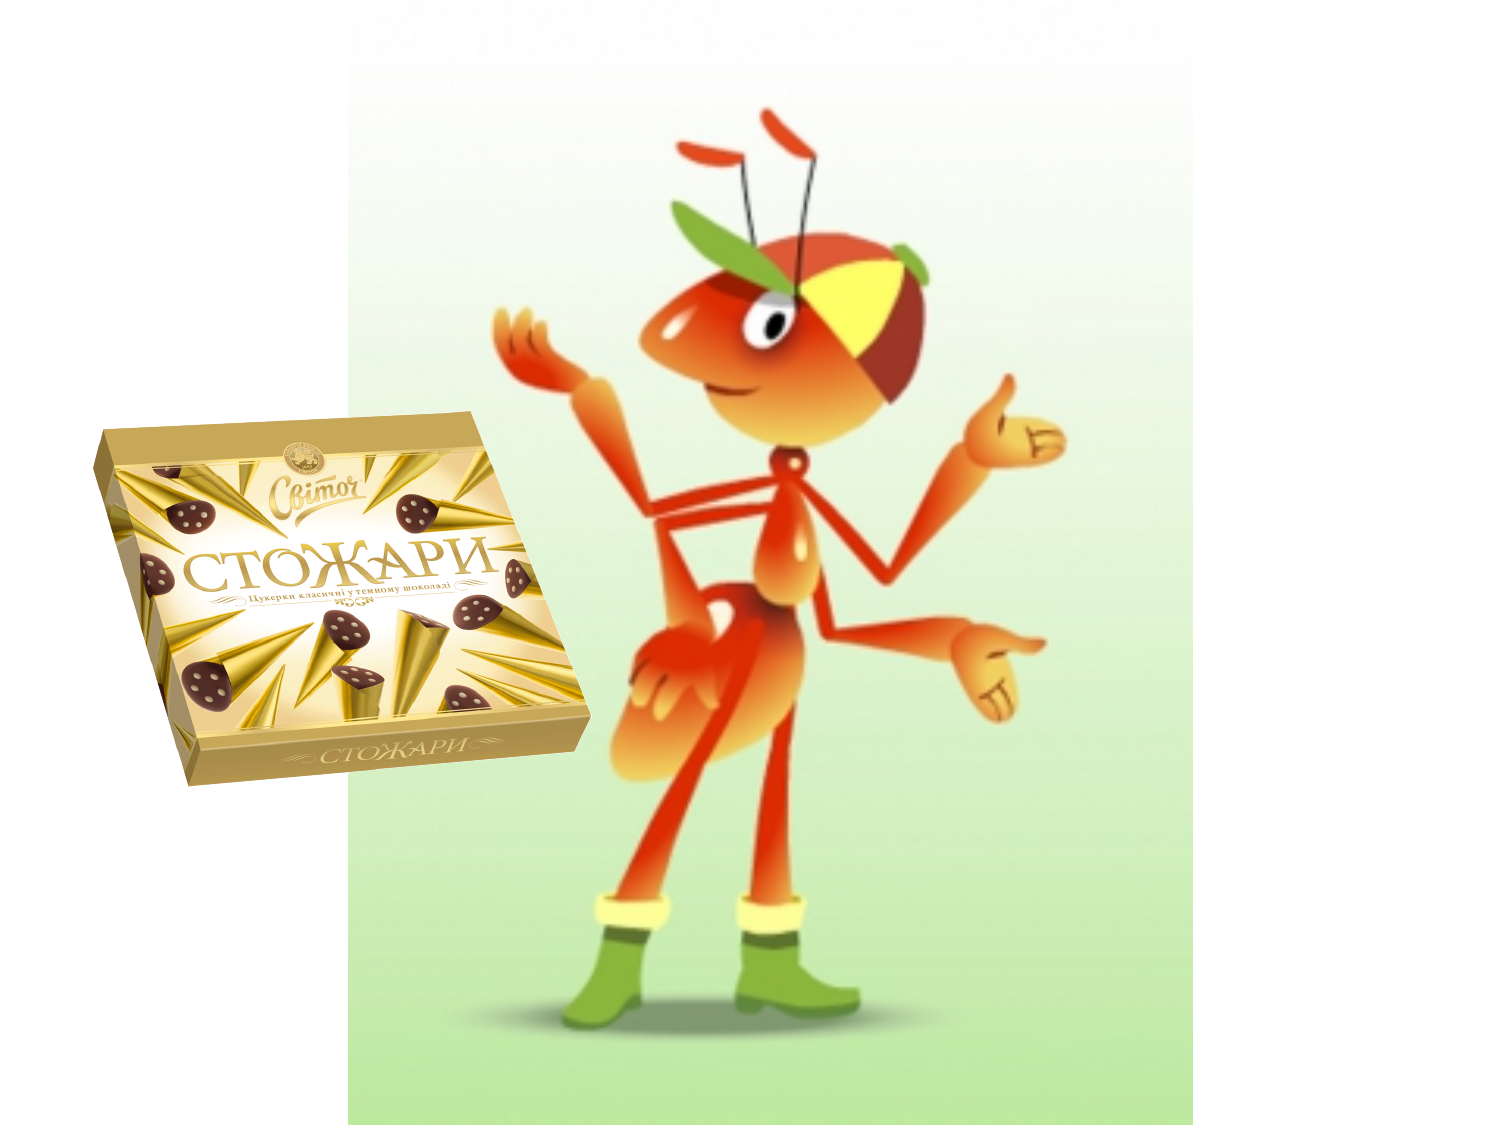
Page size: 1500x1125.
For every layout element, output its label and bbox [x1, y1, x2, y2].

picture [47, 0, 1194, 1125]
